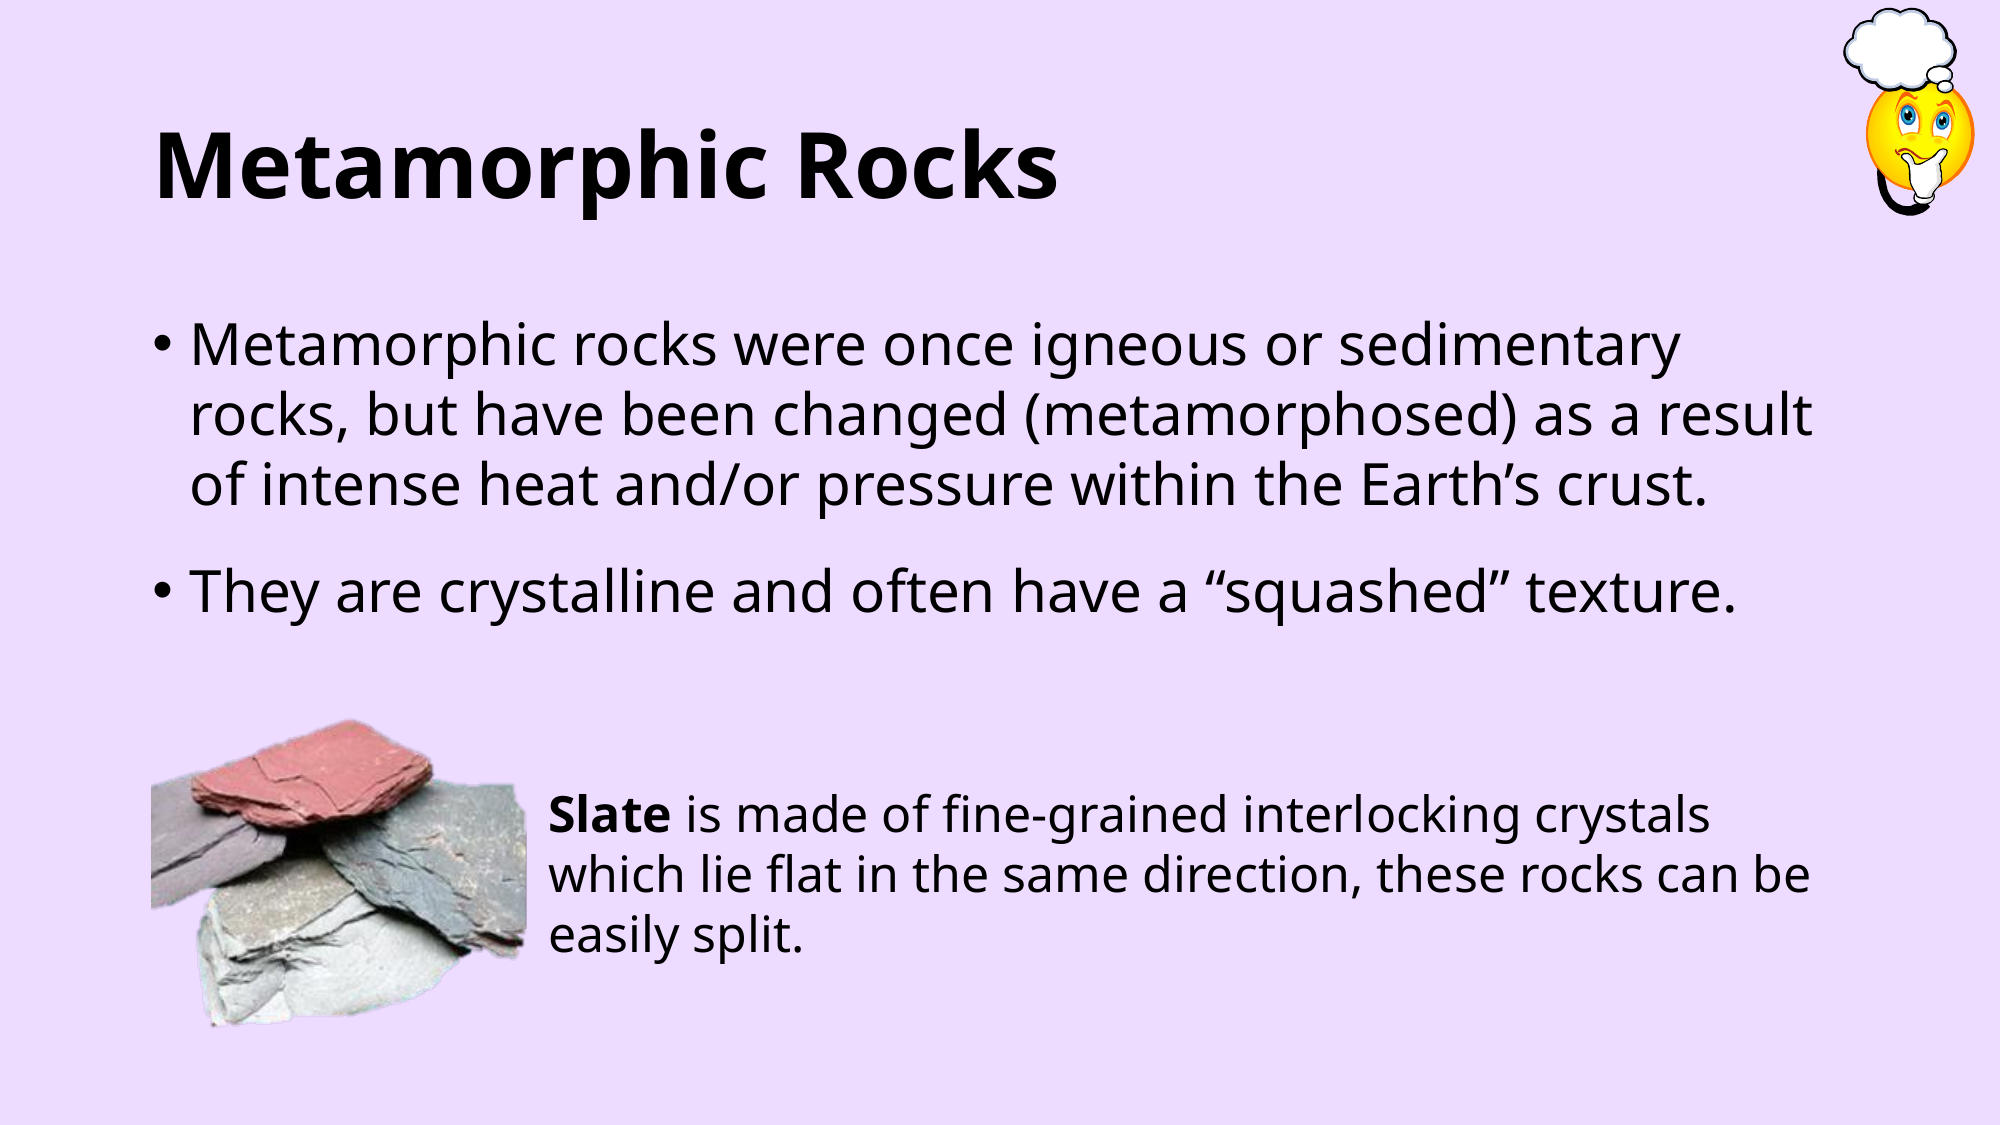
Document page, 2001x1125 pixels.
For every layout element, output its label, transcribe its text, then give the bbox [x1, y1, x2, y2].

text_box Slate is made of fine-grained interlocking crystals which lie flat in the same direction, these rocks can be easily split. [533, 775, 1843, 970]
list Metamorphic rocks were once igneous or sedimentary rocks, but have been changed (metamorphosed) as a result of intense heat and/or pressure within the Earth’s crust. They are crystalline and often have a “squashed” texture. [137, 299, 1863, 1014]
picture [150, 711, 528, 1036]
picture [1842, 6, 1976, 217]
title Metamorphic Rocks [137, 59, 1863, 278]
